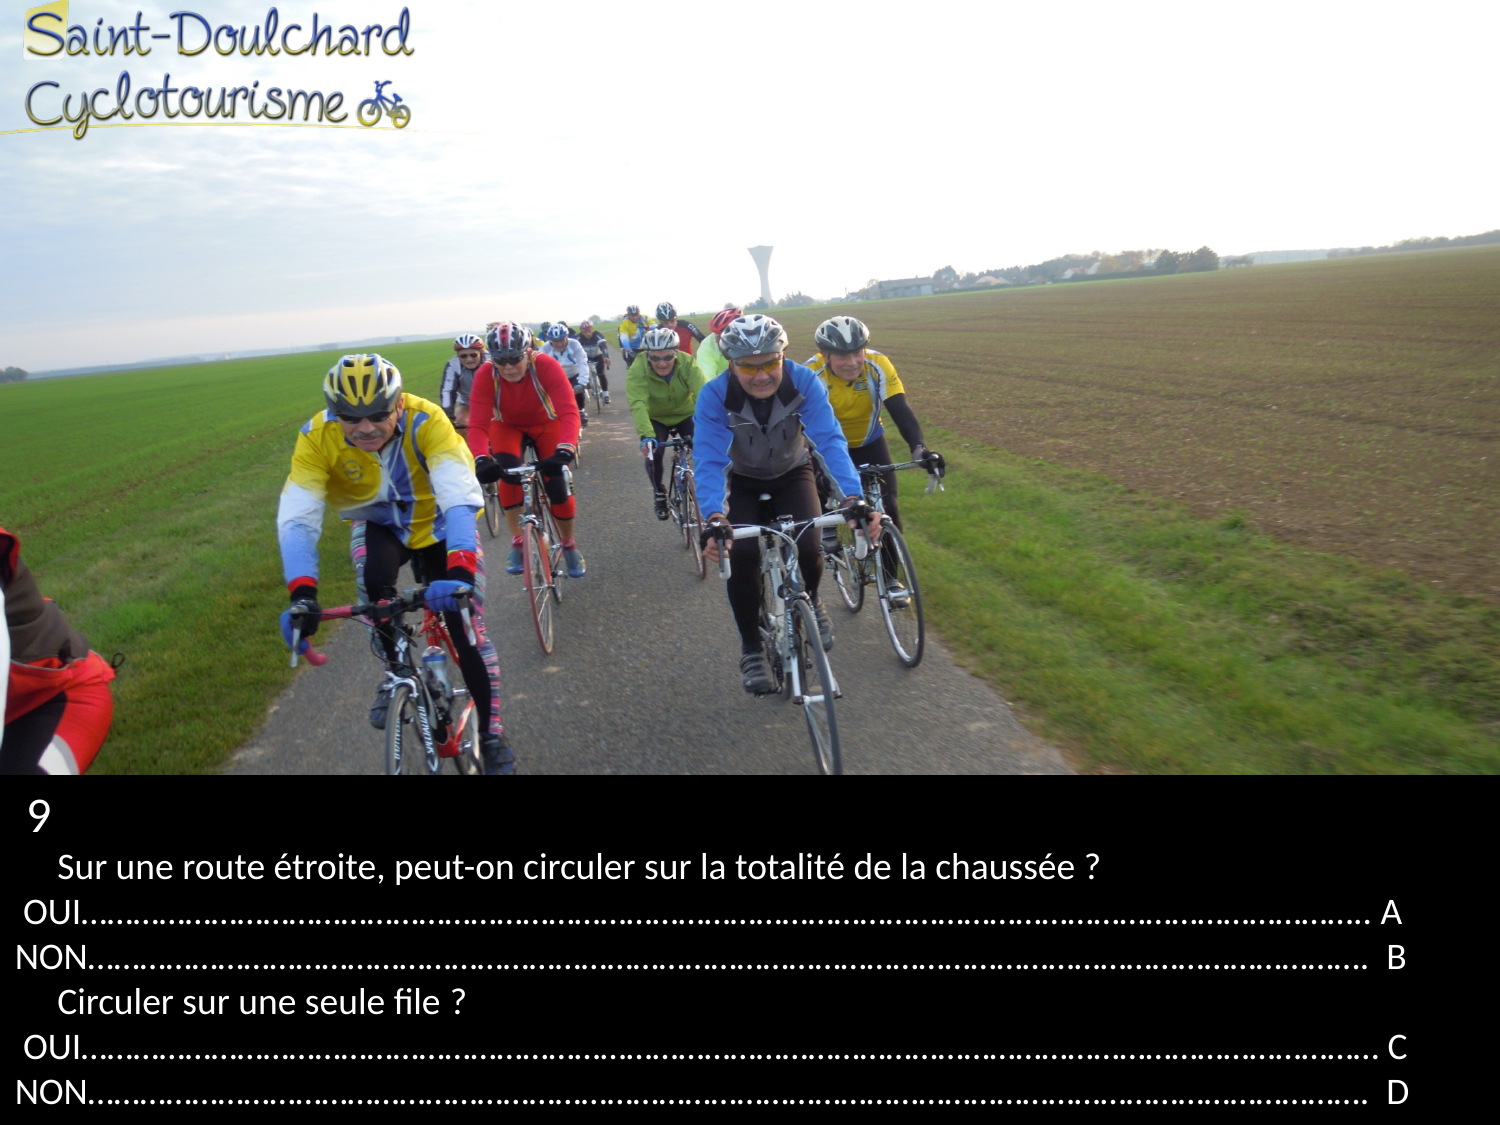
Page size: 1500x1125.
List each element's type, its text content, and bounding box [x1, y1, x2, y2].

text_box 9 Sur une route étroite, peut-on circuler sur la totalité de la chaussée ? OUI………………………………………………………………………………………………………………………………….. A NON…………………………………………………………………………………………………………………………………. B Circuler sur une seule file ? OUI…………………………………………………………………………………………………………………………………… C NON…………………………………………………………………………………………………………………………………. D [0, 1009, 1500, 1125]
picture [0, 0, 485, 142]
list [0, 0, 1500, 1006]
